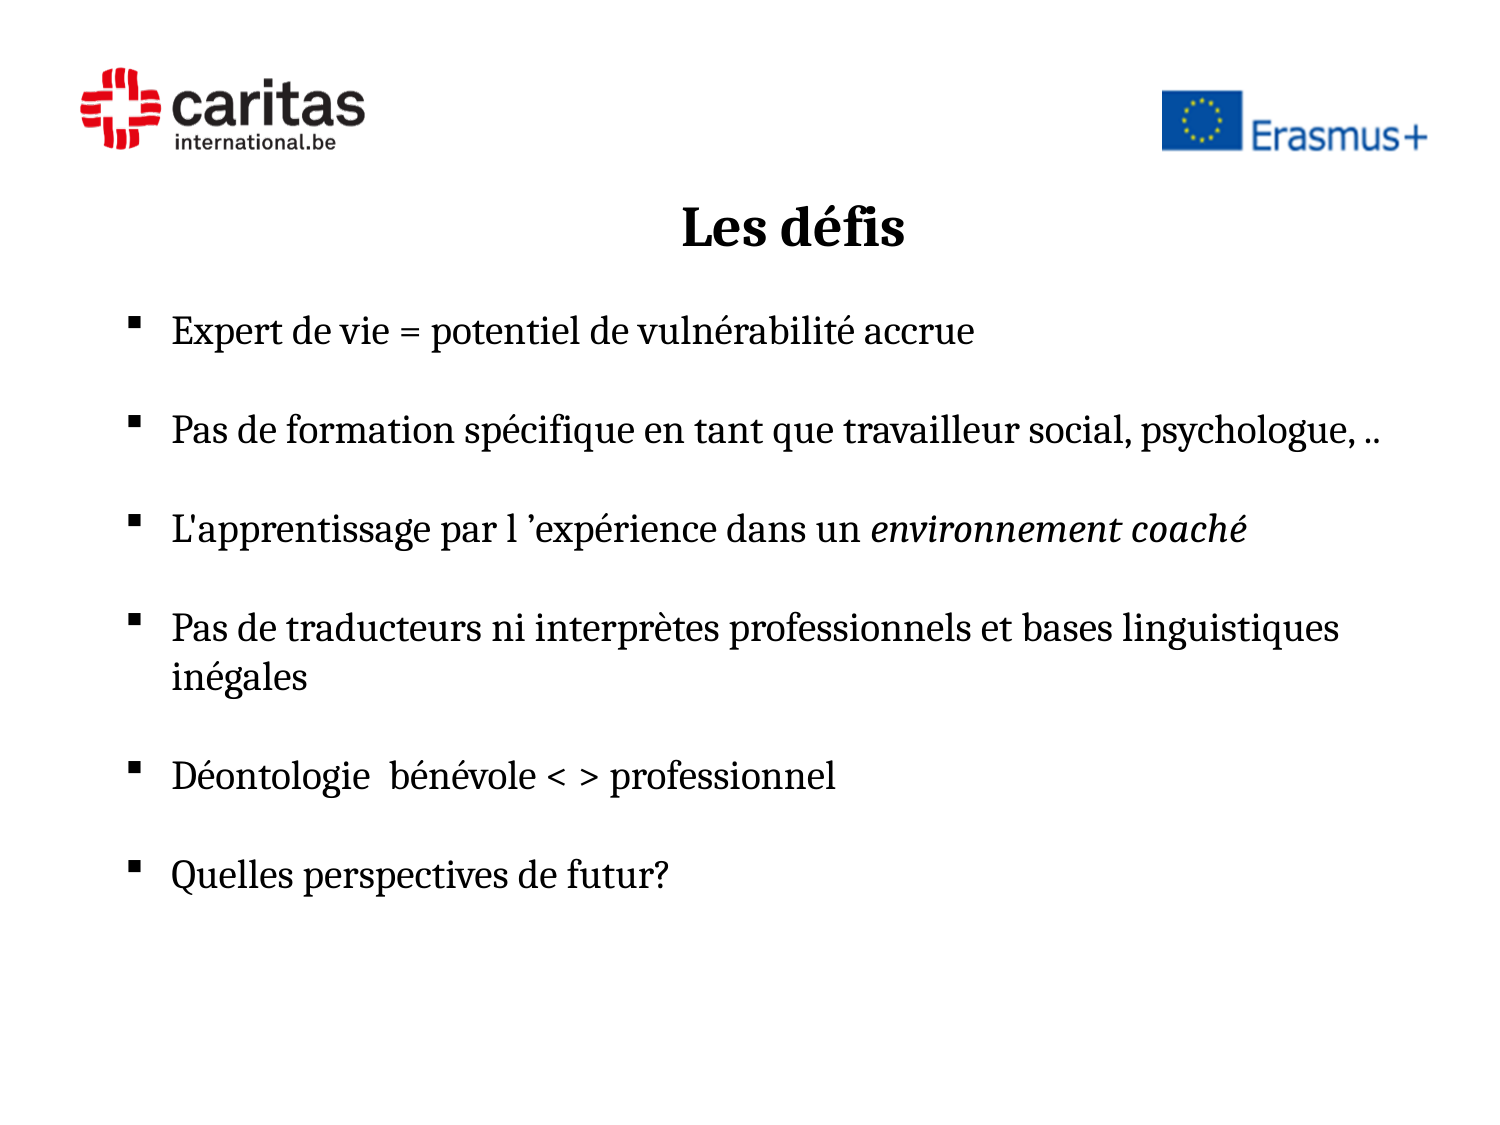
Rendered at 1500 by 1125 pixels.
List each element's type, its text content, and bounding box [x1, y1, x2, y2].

picture [1162, 80, 1429, 155]
list Les défis Expert de vie = potentiel de vulnérabilité accrue Pas de formation spécifique en tant que travailleur social, psychologue, .. L'apprentissage par l ’expérience dans un environnement coaché Pas de traducteurs ni interprètes professionnels et bases linguistiques inégales Déontologie bénévole < > professionnel Quelles perspectives de futur? [125, 120, 1463, 900]
picture [74, 62, 371, 155]
